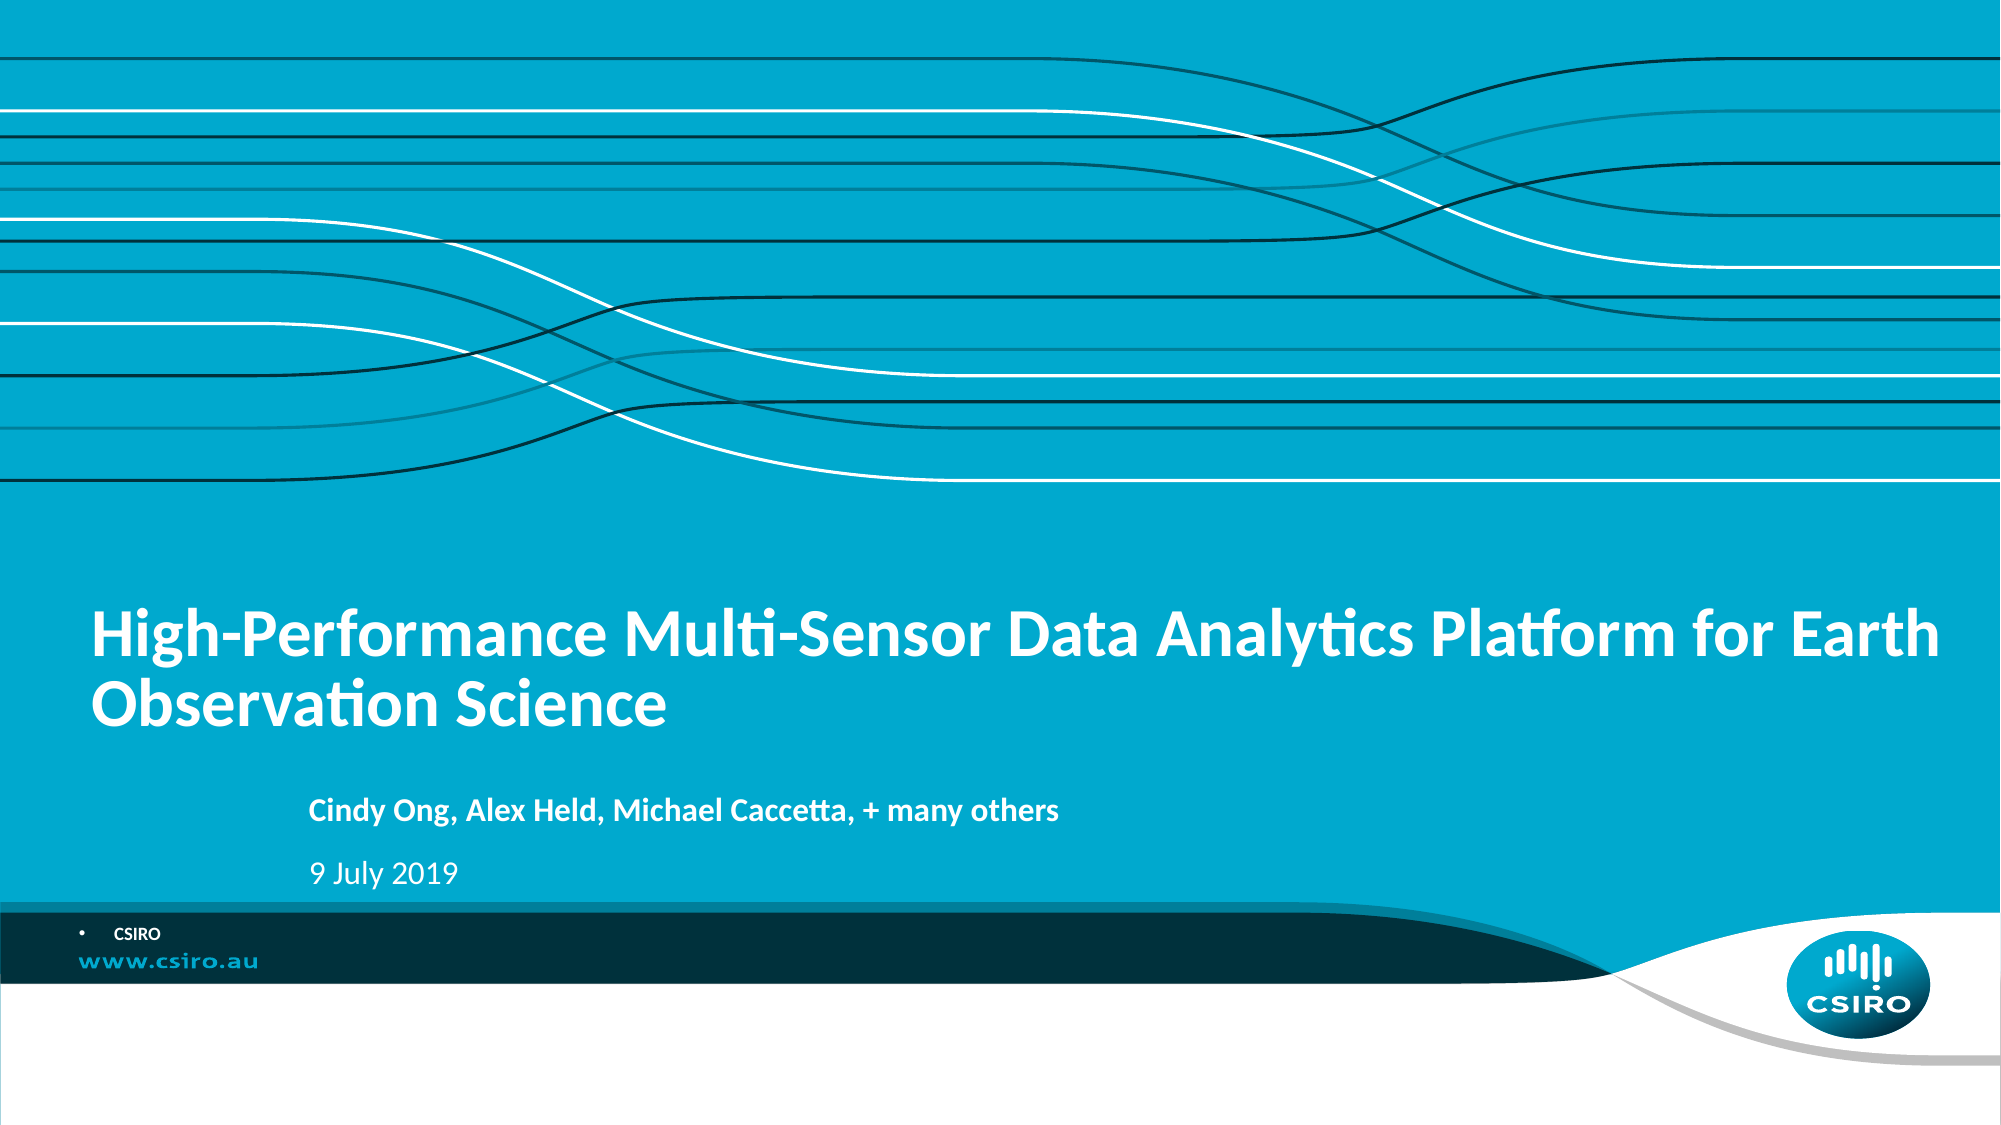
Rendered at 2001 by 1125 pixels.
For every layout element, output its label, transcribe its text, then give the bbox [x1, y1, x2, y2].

list CSIRO [78, 922, 1119, 947]
title High-Performance Multi-Sensor Data Analytics Platform for Earth Observation Science [91, 563, 2000, 741]
text_box Cindy Ong, Alex Held, Michael Caccetta, + many others [308, 787, 1629, 829]
text_box 9 July 2019 [308, 850, 1629, 893]
